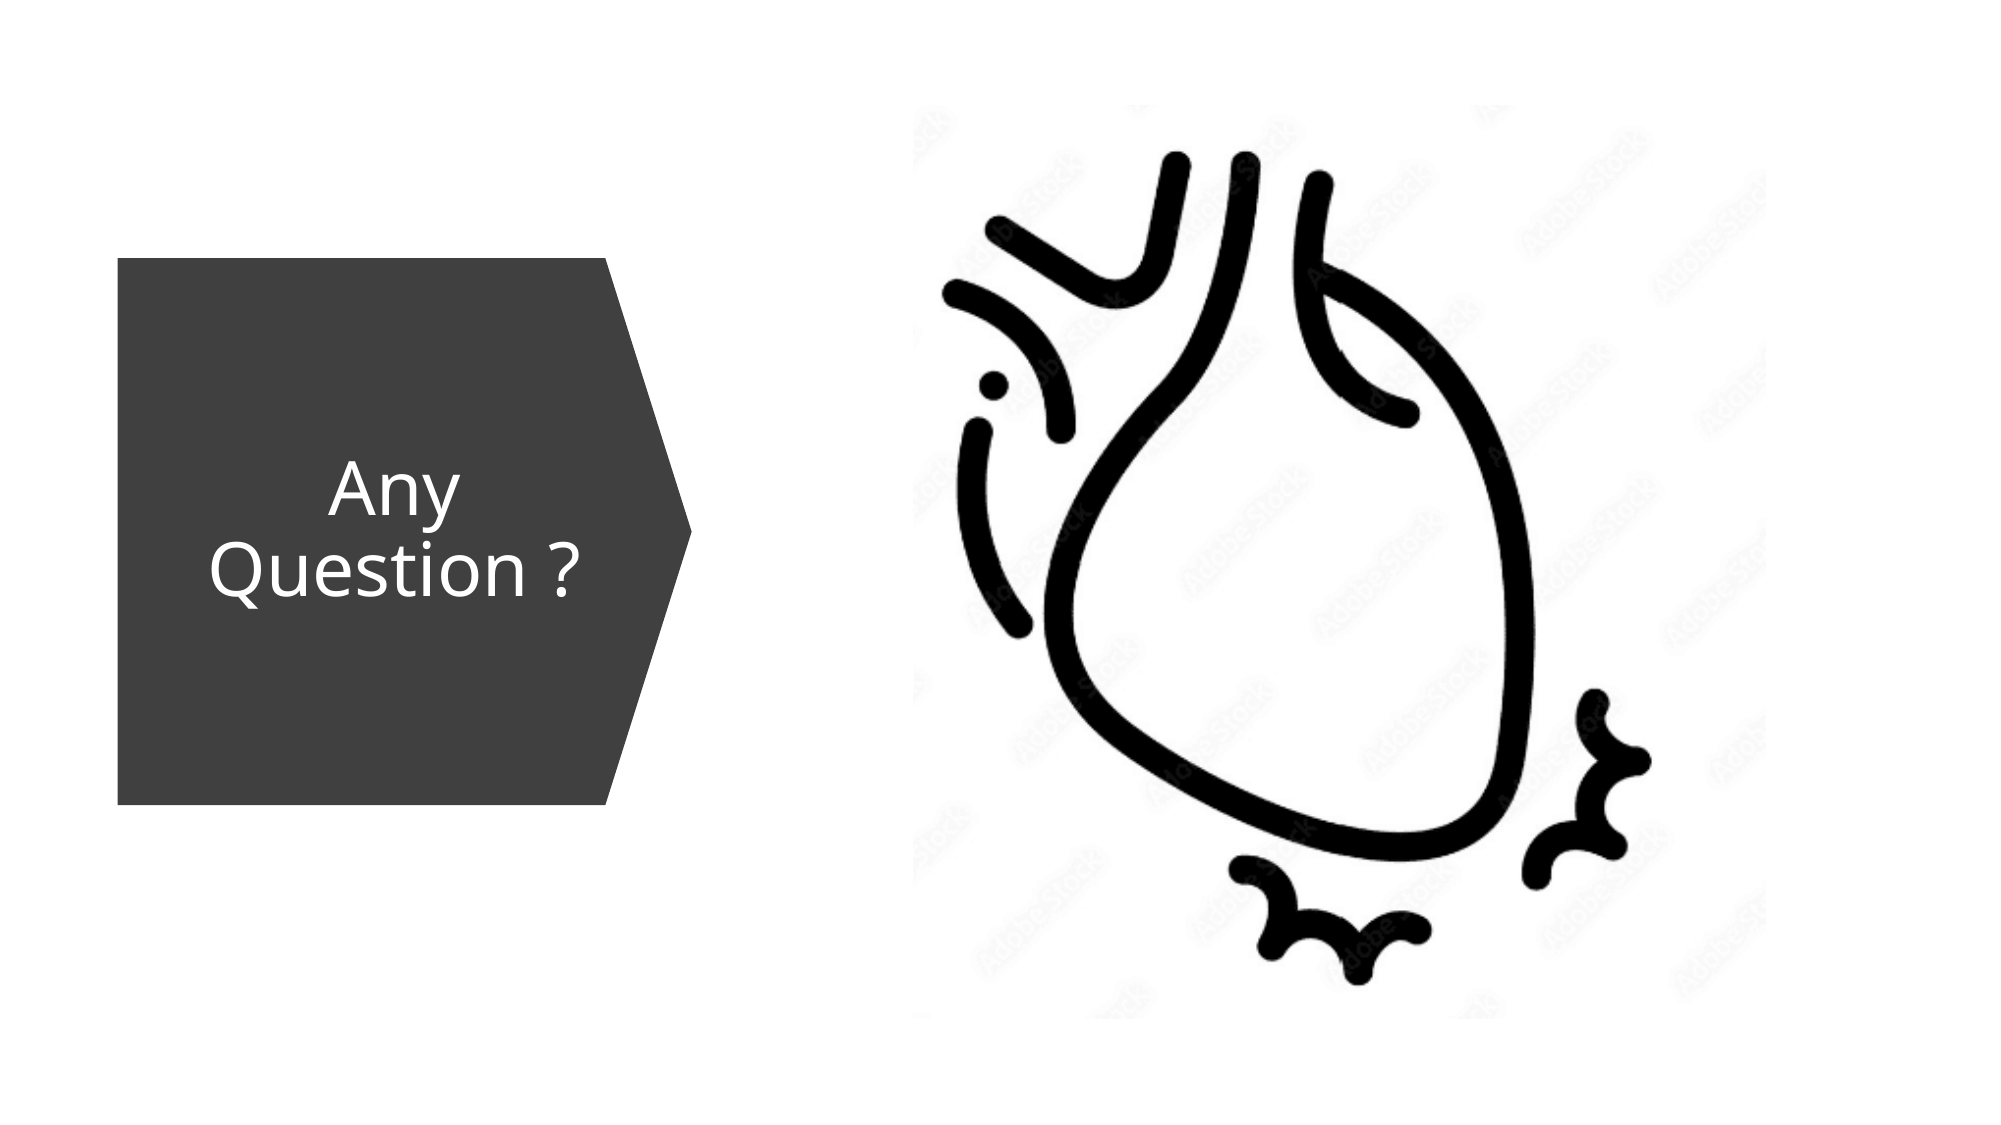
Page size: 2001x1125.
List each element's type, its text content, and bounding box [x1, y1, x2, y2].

text_box [116, 256, 628, 807]
text_box [645, 378, 694, 685]
title Any Question ? [144, 322, 645, 741]
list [913, 104, 1767, 1020]
